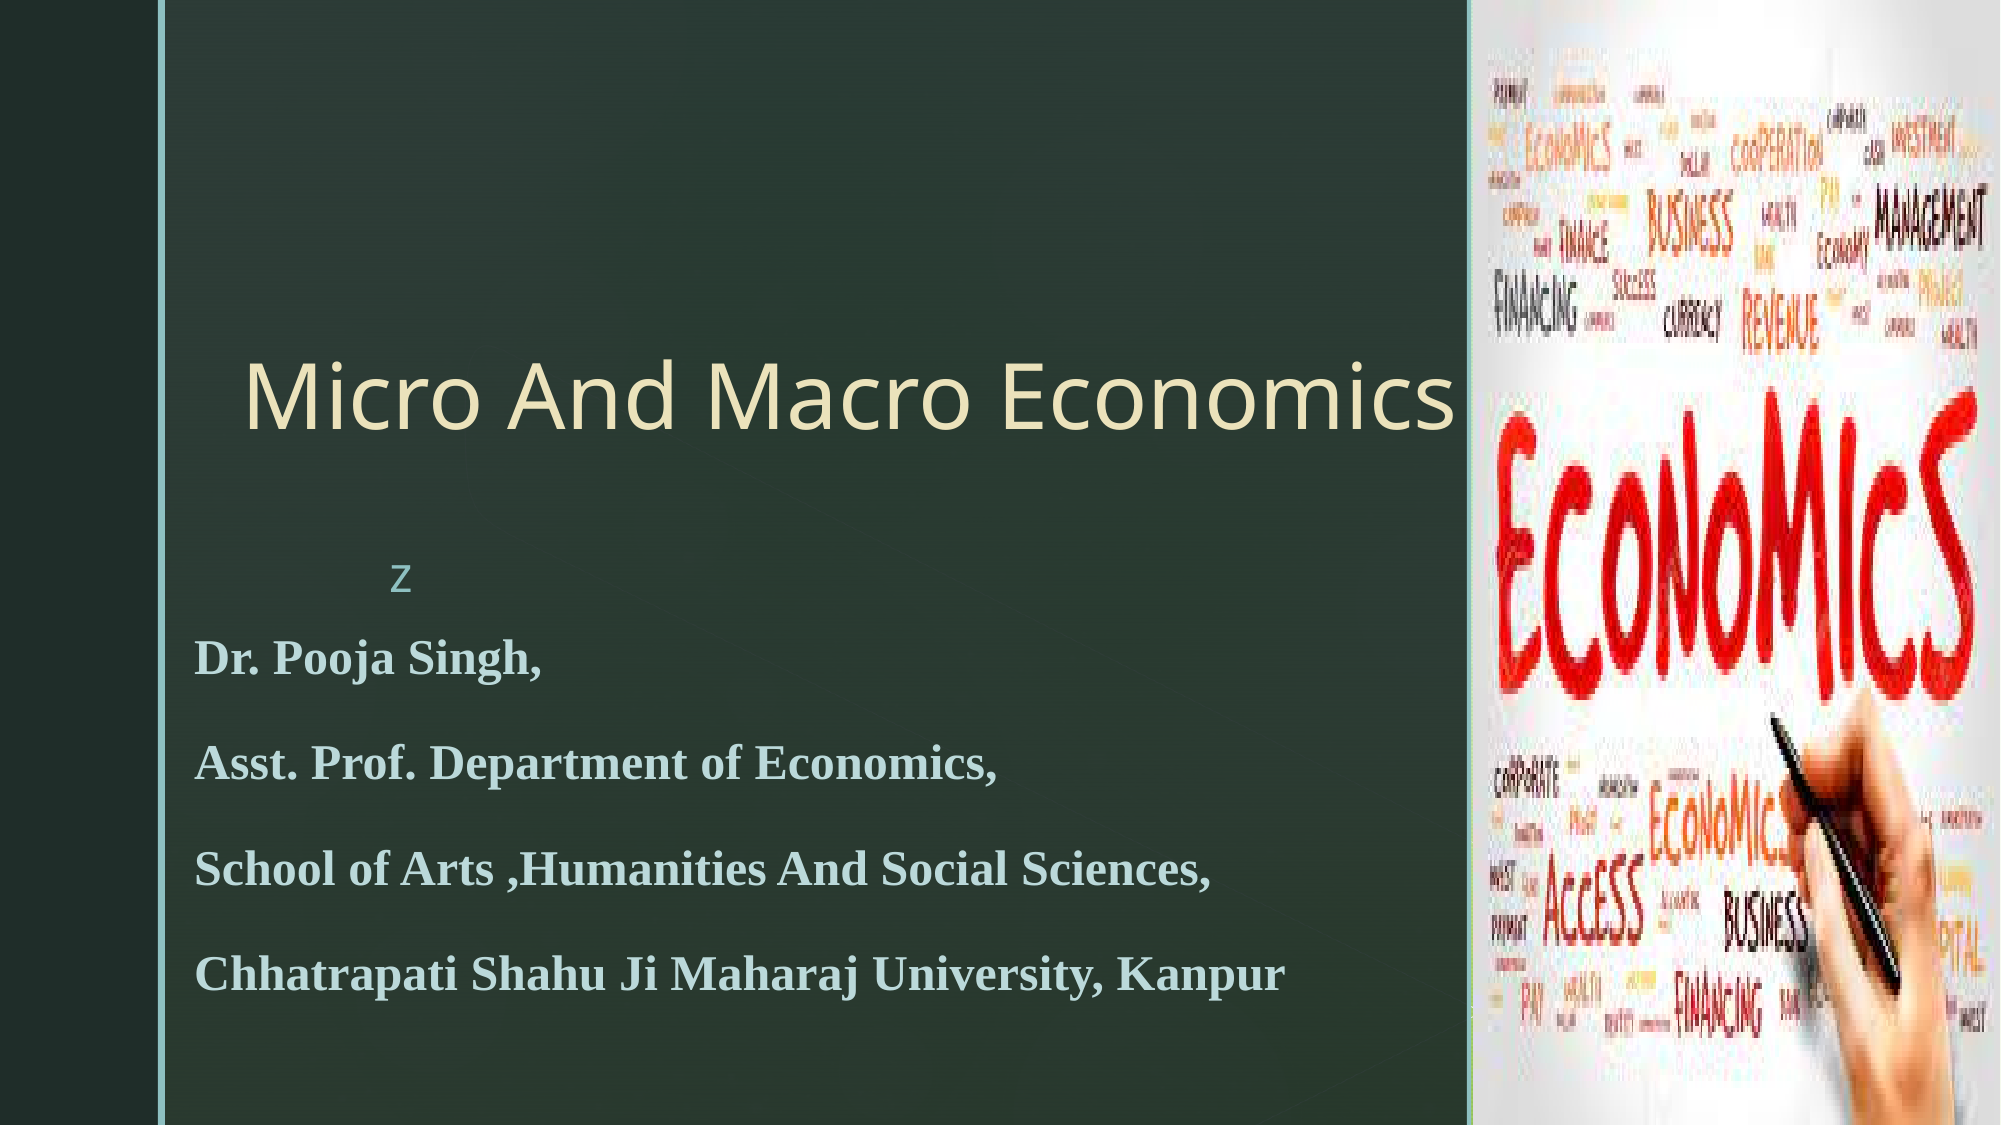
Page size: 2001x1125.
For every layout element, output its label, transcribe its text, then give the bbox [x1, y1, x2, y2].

title Micro And Macro Economics [125, 342, 1472, 513]
picture [1472, 0, 2001, 1125]
subtitle Dr. Pooja Singh, Asst. Prof. Department of Economics, School of Arts ,Humanities And Social Sciences, Chhatrapati Shahu Ji Maharaj University, Kanpur [179, 562, 1455, 1008]
